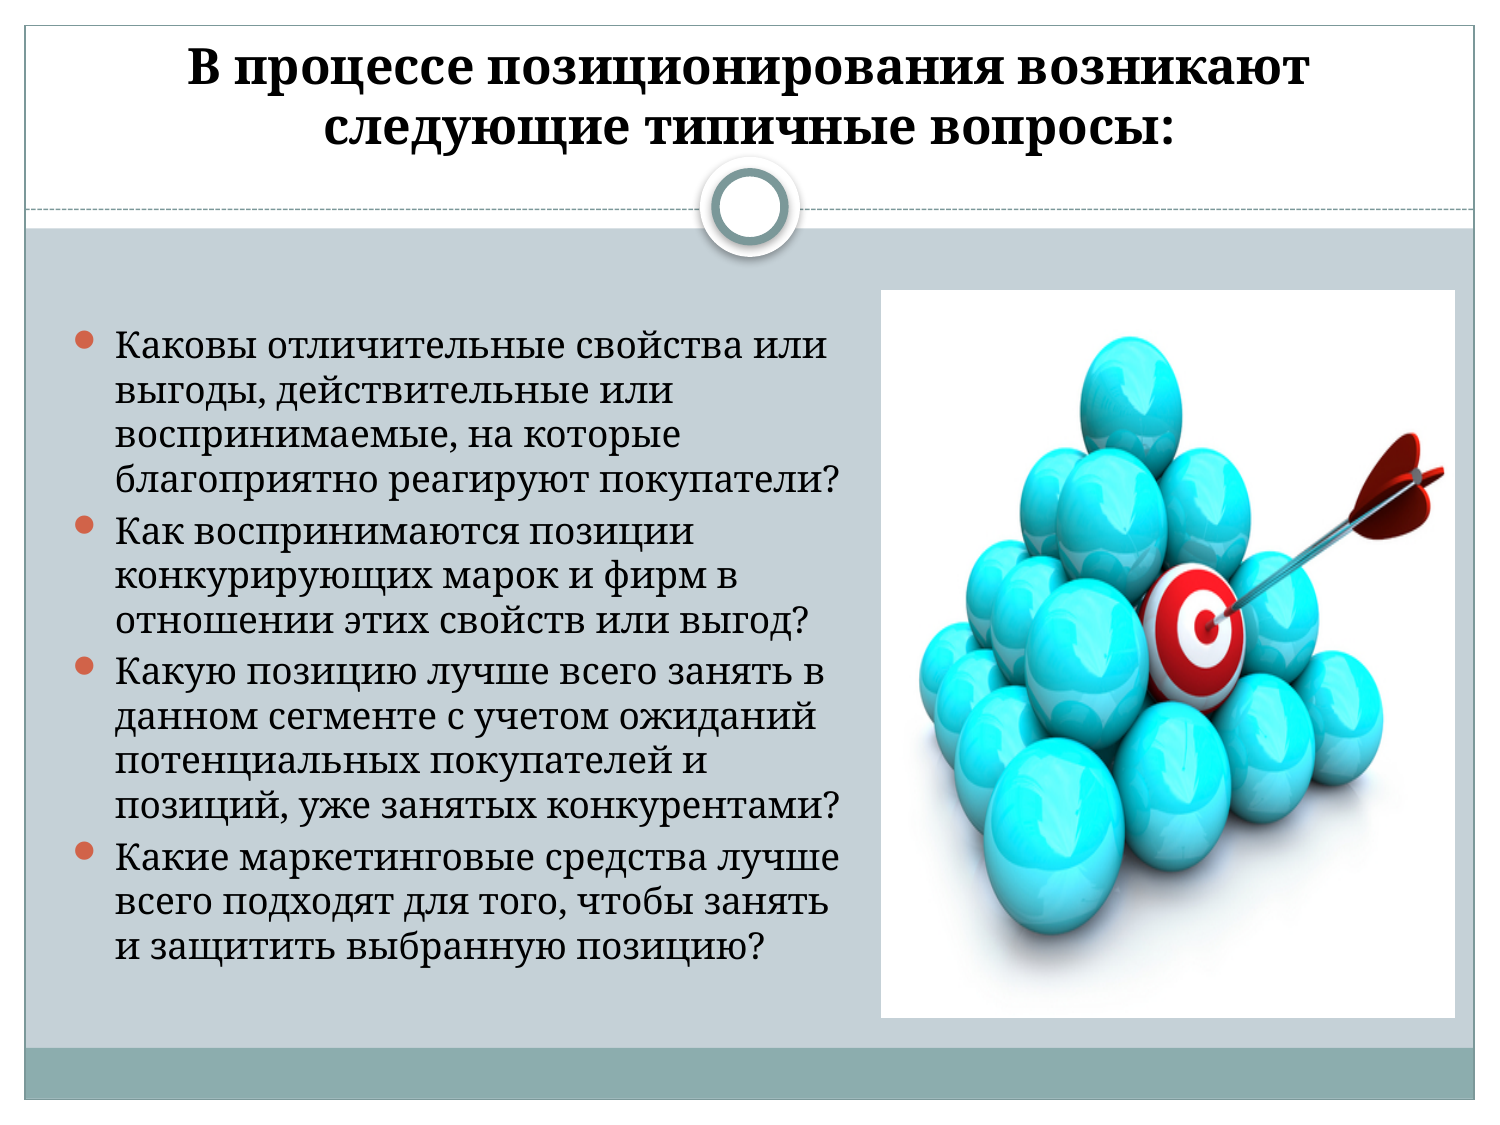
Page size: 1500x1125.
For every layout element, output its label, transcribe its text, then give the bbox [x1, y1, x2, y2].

title В процессе позиционирования возникают следующие типичные вопросы: [49, 37, 1450, 162]
picture [881, 290, 1456, 1018]
list Каковы отличительные свойства или выгоды, действительные или воспринимаемые, на которые благоприятно реагируют покупатели? Как воспринимаются позиции конкурирующих марок и фирм в отношении этих свойств или выгод? Какую позицию лучше всего занять в данном сегменте с учетом ожиданий потенциальных покупателей и позиций, уже занятых конкурентами? Какие маркетинговые средства лучше всего подходят для того, чтобы занять и защитить выбранную позицию? [57, 314, 859, 1032]
